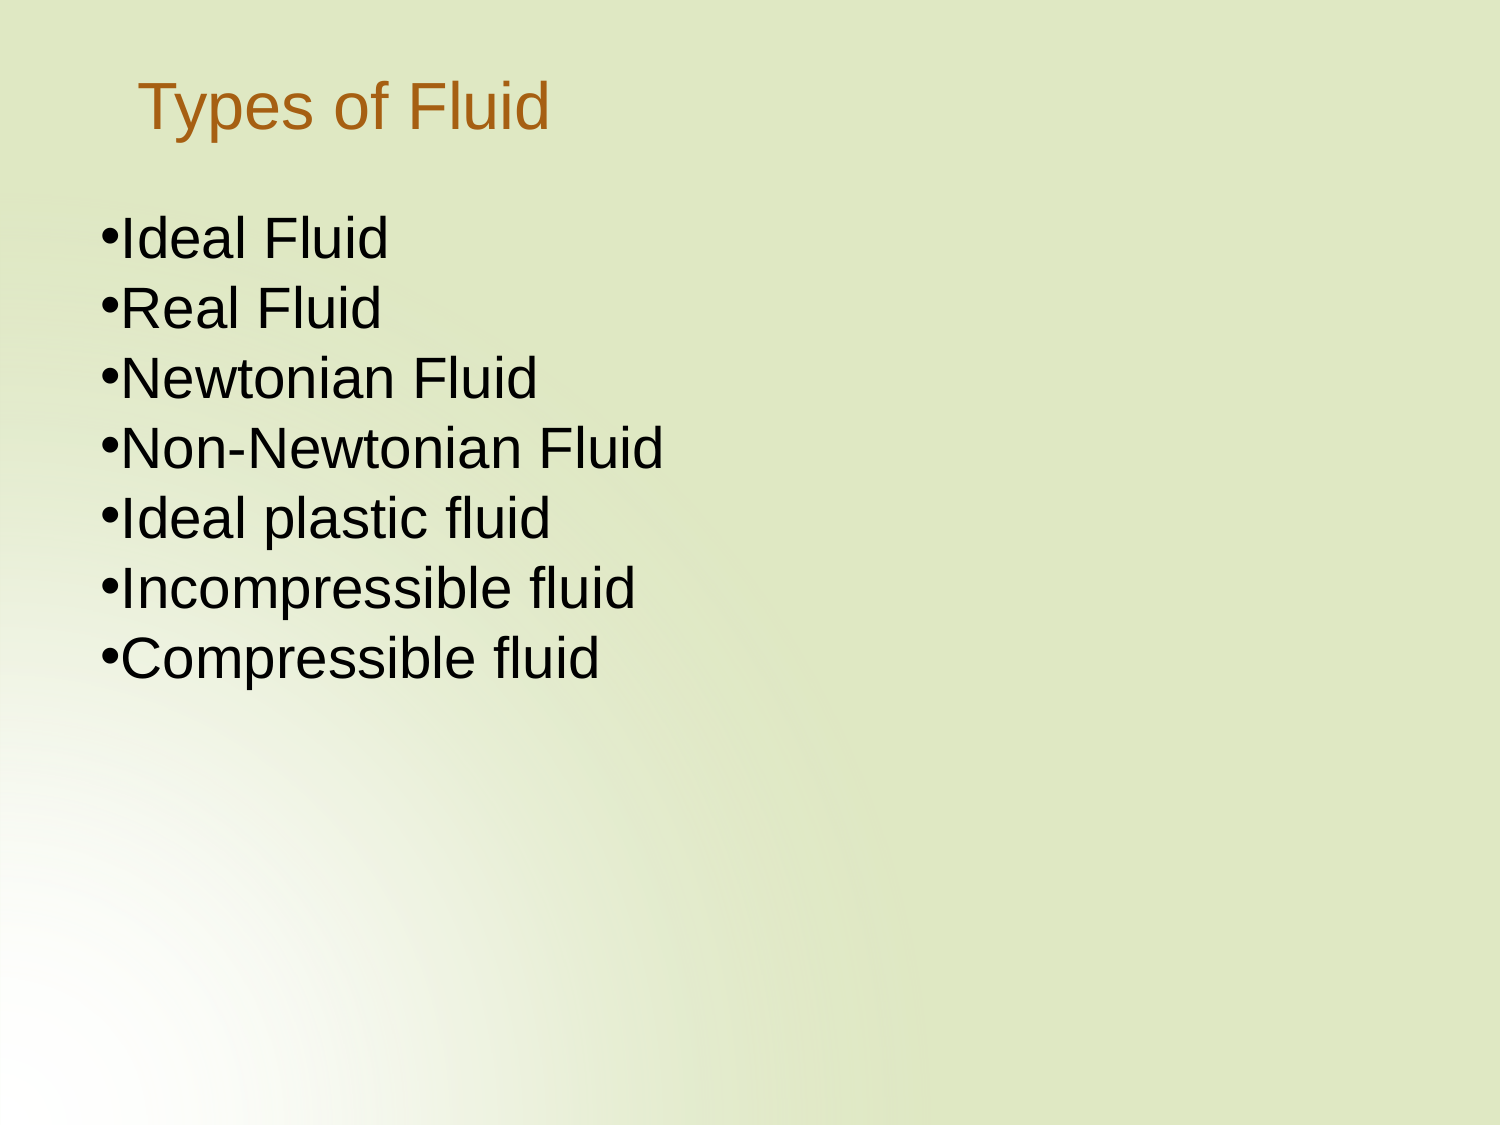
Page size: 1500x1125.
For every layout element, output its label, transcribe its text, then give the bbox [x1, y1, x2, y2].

list Ideal Fluid Real Fluid Newtonian Fluid Non-Newtonian Fluid Ideal plastic fluid Incompressible fluid Compressible fluid [100, 200, 1400, 741]
picture [0, 0, 1500, 1125]
title Types of Fluid [137, 62, 907, 144]
